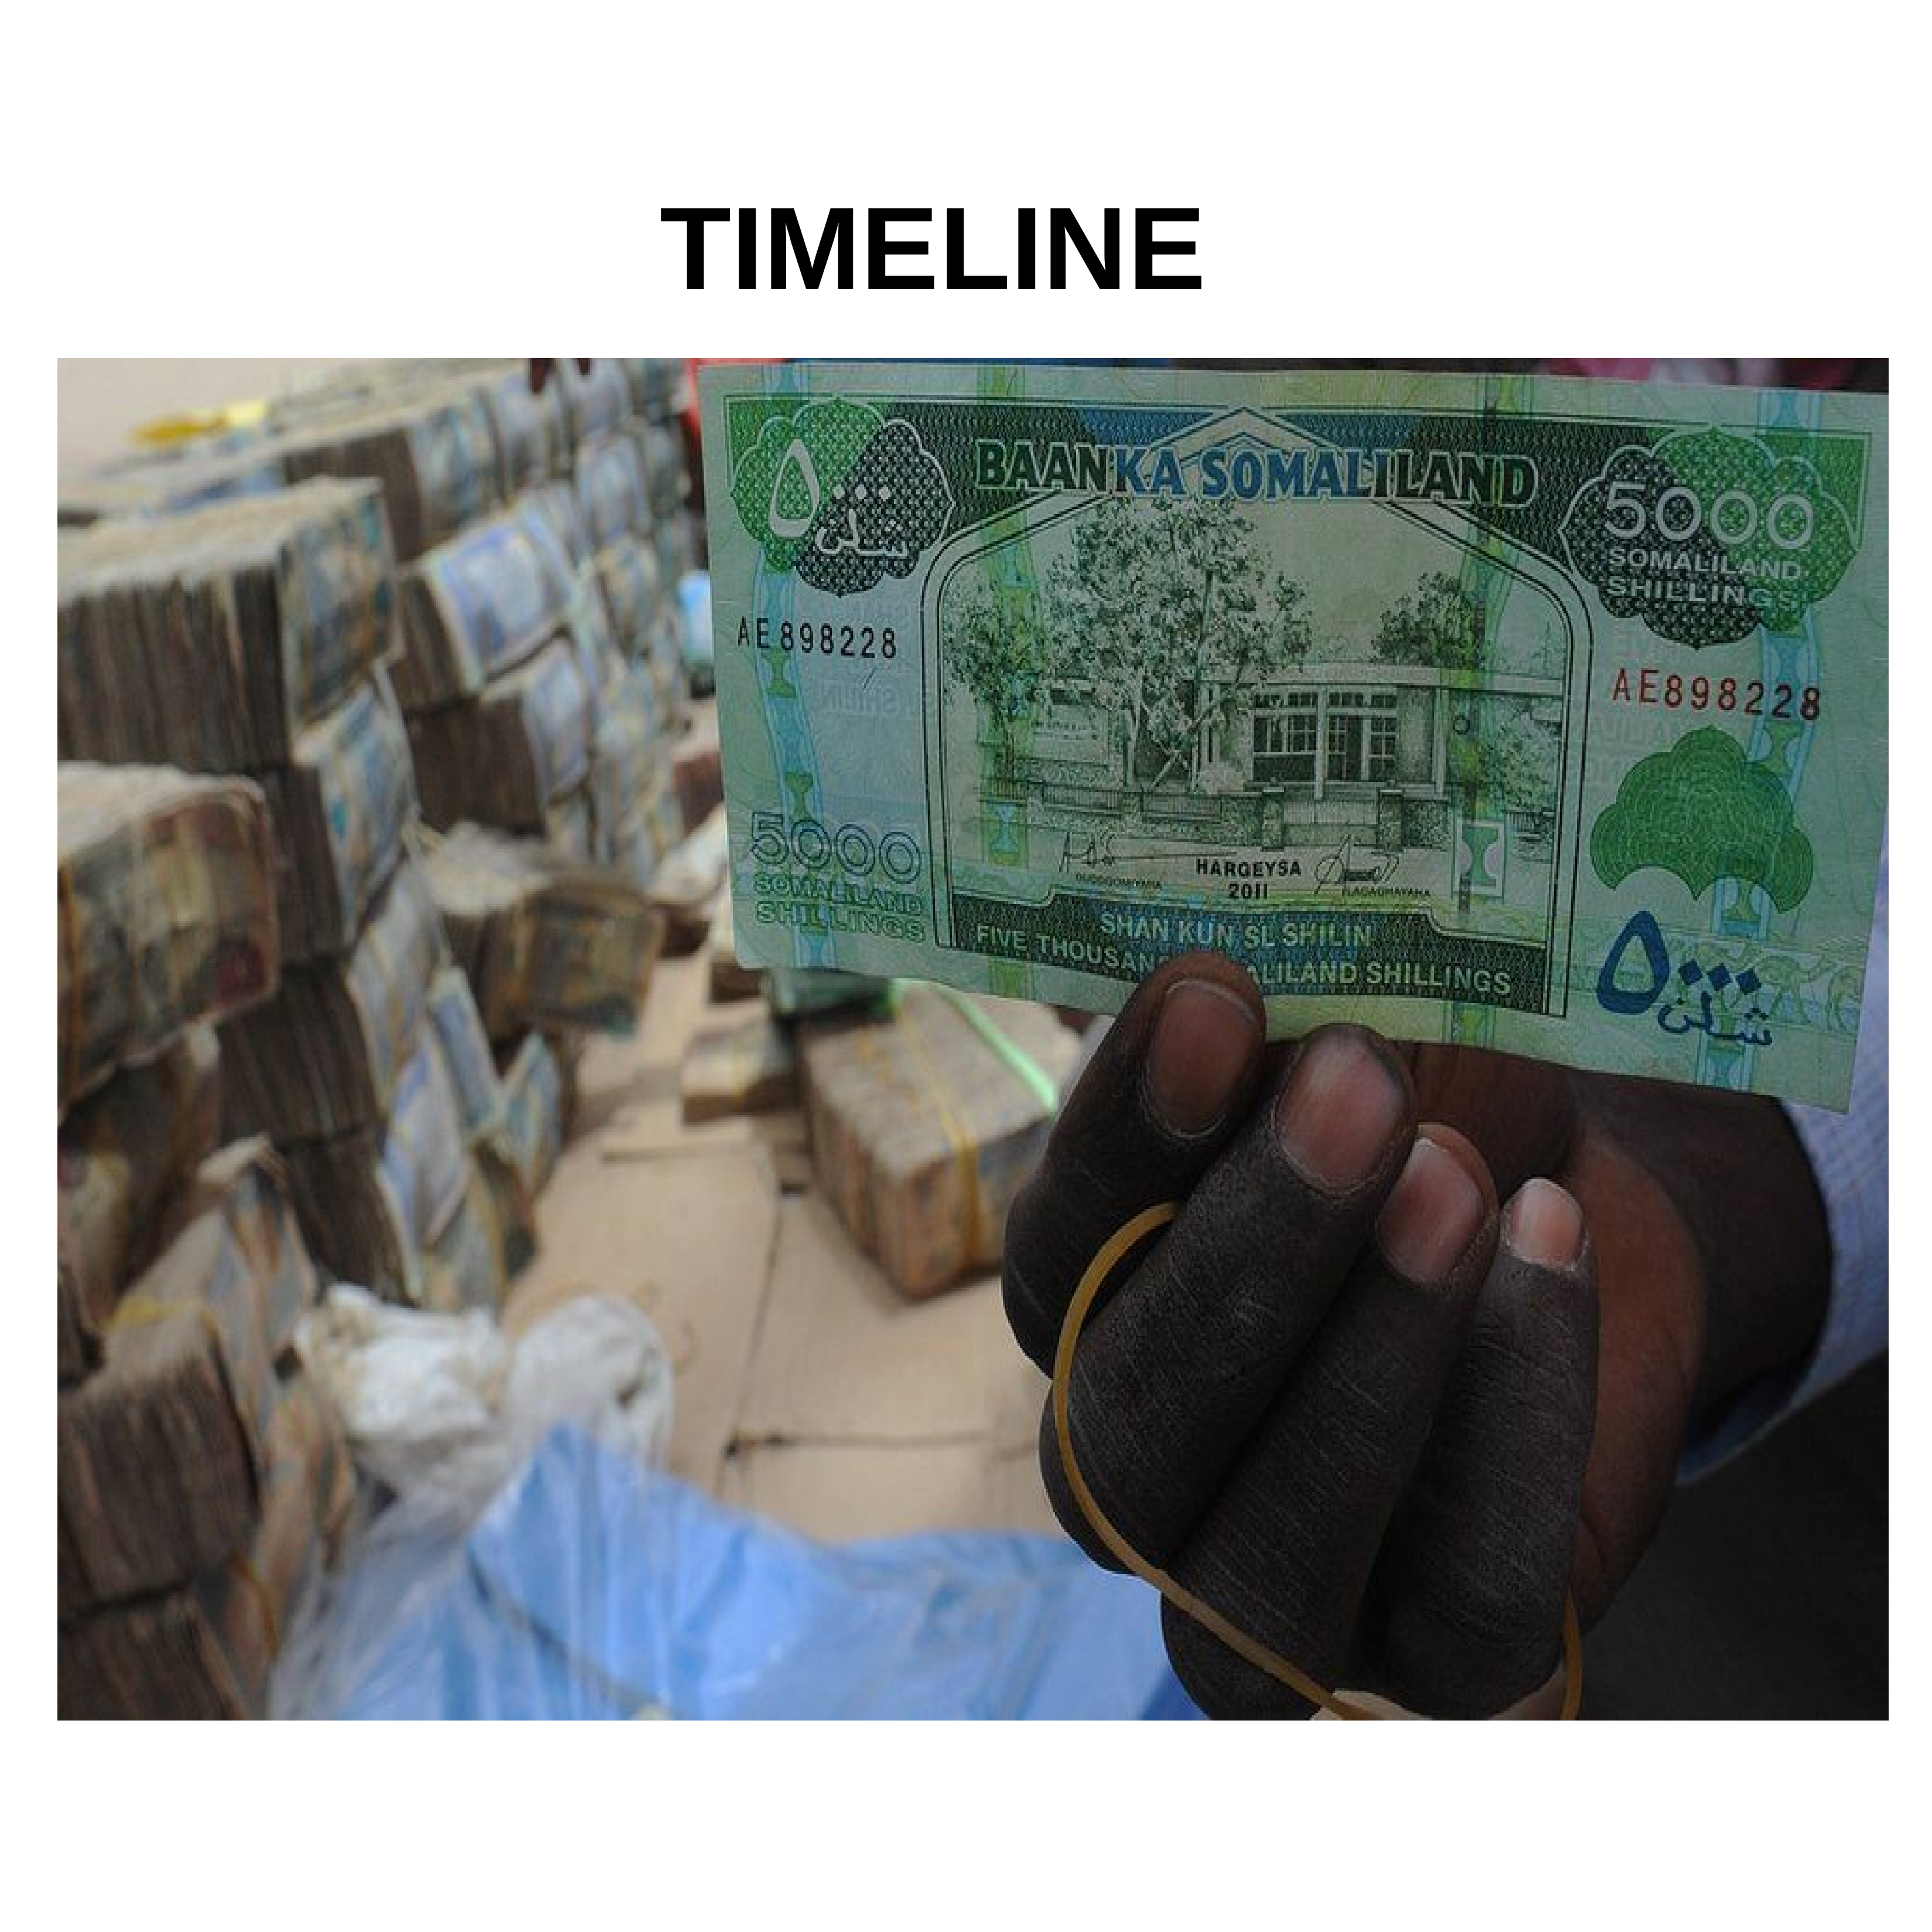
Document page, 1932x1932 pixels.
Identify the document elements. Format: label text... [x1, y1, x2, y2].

picture [57, 358, 1889, 1721]
text_box TIMELINE [373, 168, 1493, 318]
